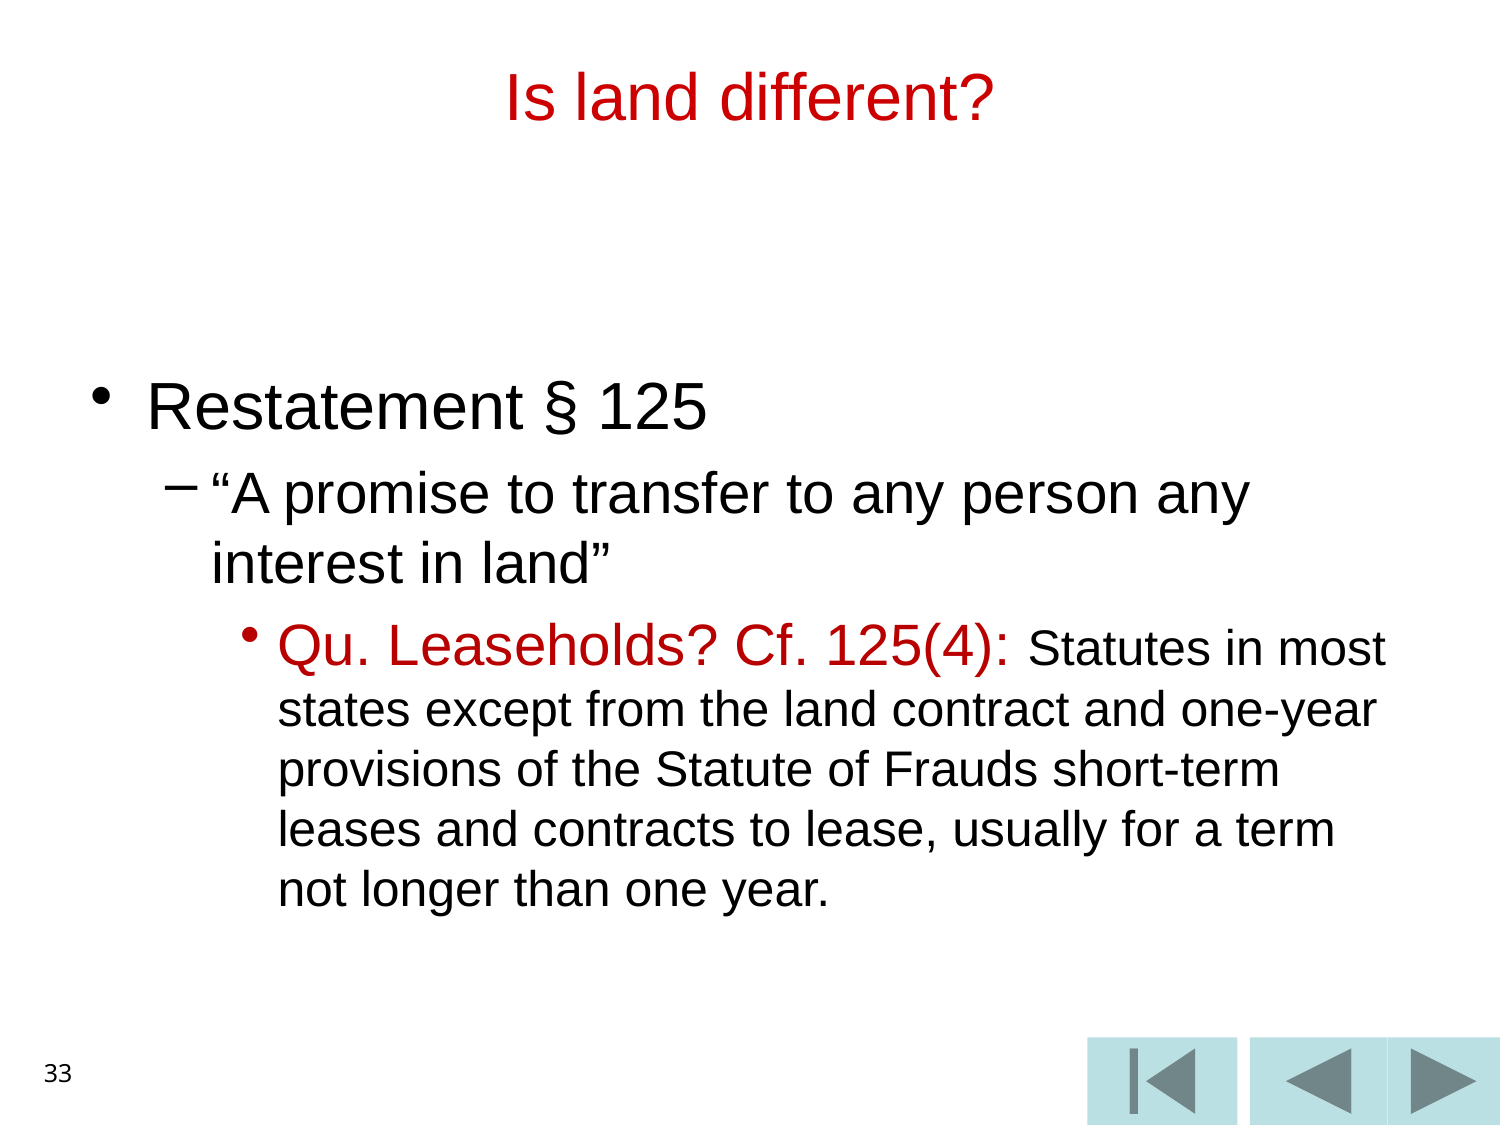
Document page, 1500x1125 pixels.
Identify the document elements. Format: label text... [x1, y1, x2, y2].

list Restatement § 125 “A promise to transfer to any person any interest in land” Qu. Leaseholds? Cf. 125(4): Statutes in most states except from the land contract and one-year provisions of the Statute of Frauds short-term leases and contracts to lease, usually for a term not longer than one year. [75, 262, 1425, 1005]
slide_number 33 [0, 1049, 88, 1125]
title Is land different? [0, 0, 1500, 188]
